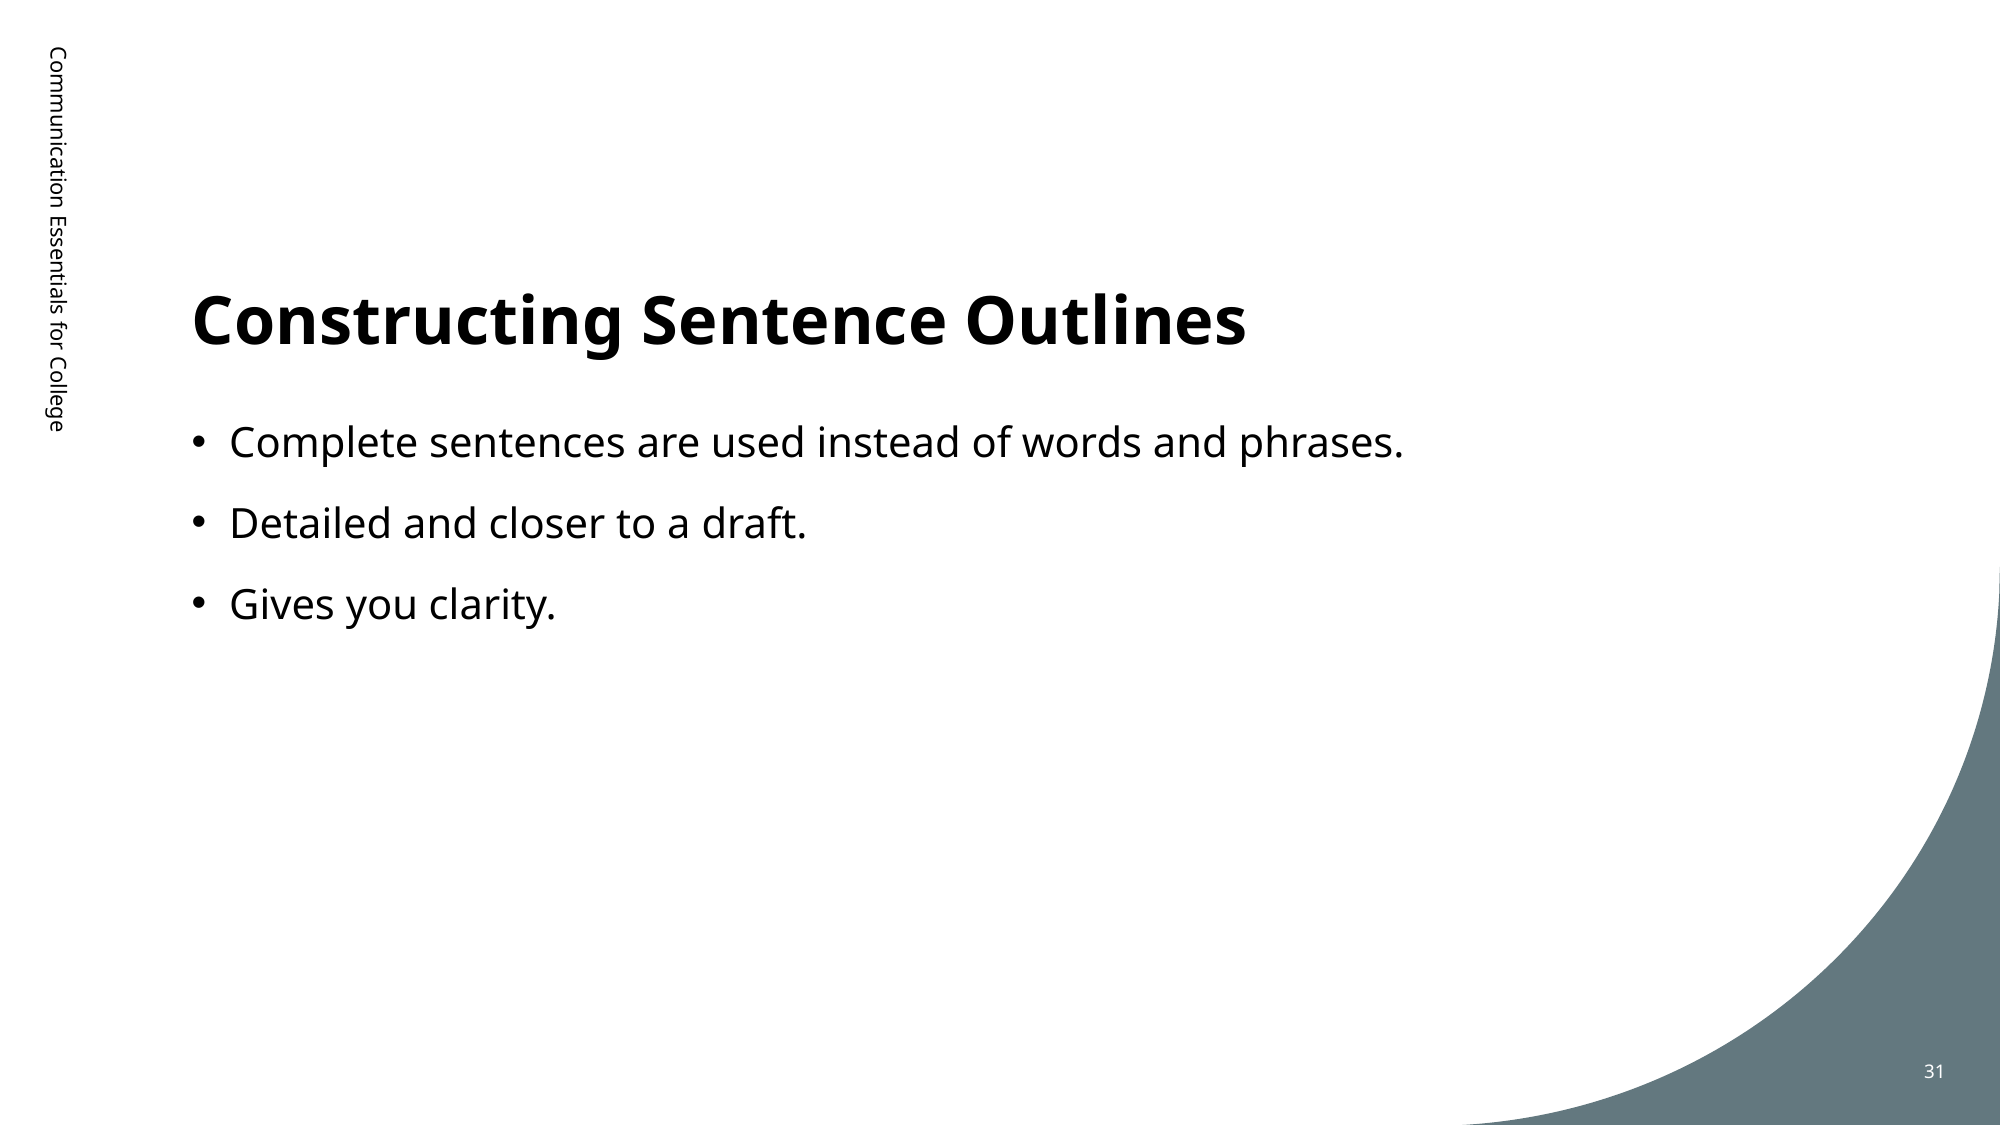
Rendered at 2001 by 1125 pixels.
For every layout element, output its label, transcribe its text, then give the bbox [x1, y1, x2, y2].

list Complete sentences are used instead of words and phrases. Detailed and closer to a draft. Gives you clarity. [176, 398, 1809, 975]
slide_number 31 [1893, 1042, 1961, 1103]
footer Communication Essentials for College [20, 31, 80, 661]
title Constructing Sentence Outlines [176, 118, 1809, 366]
